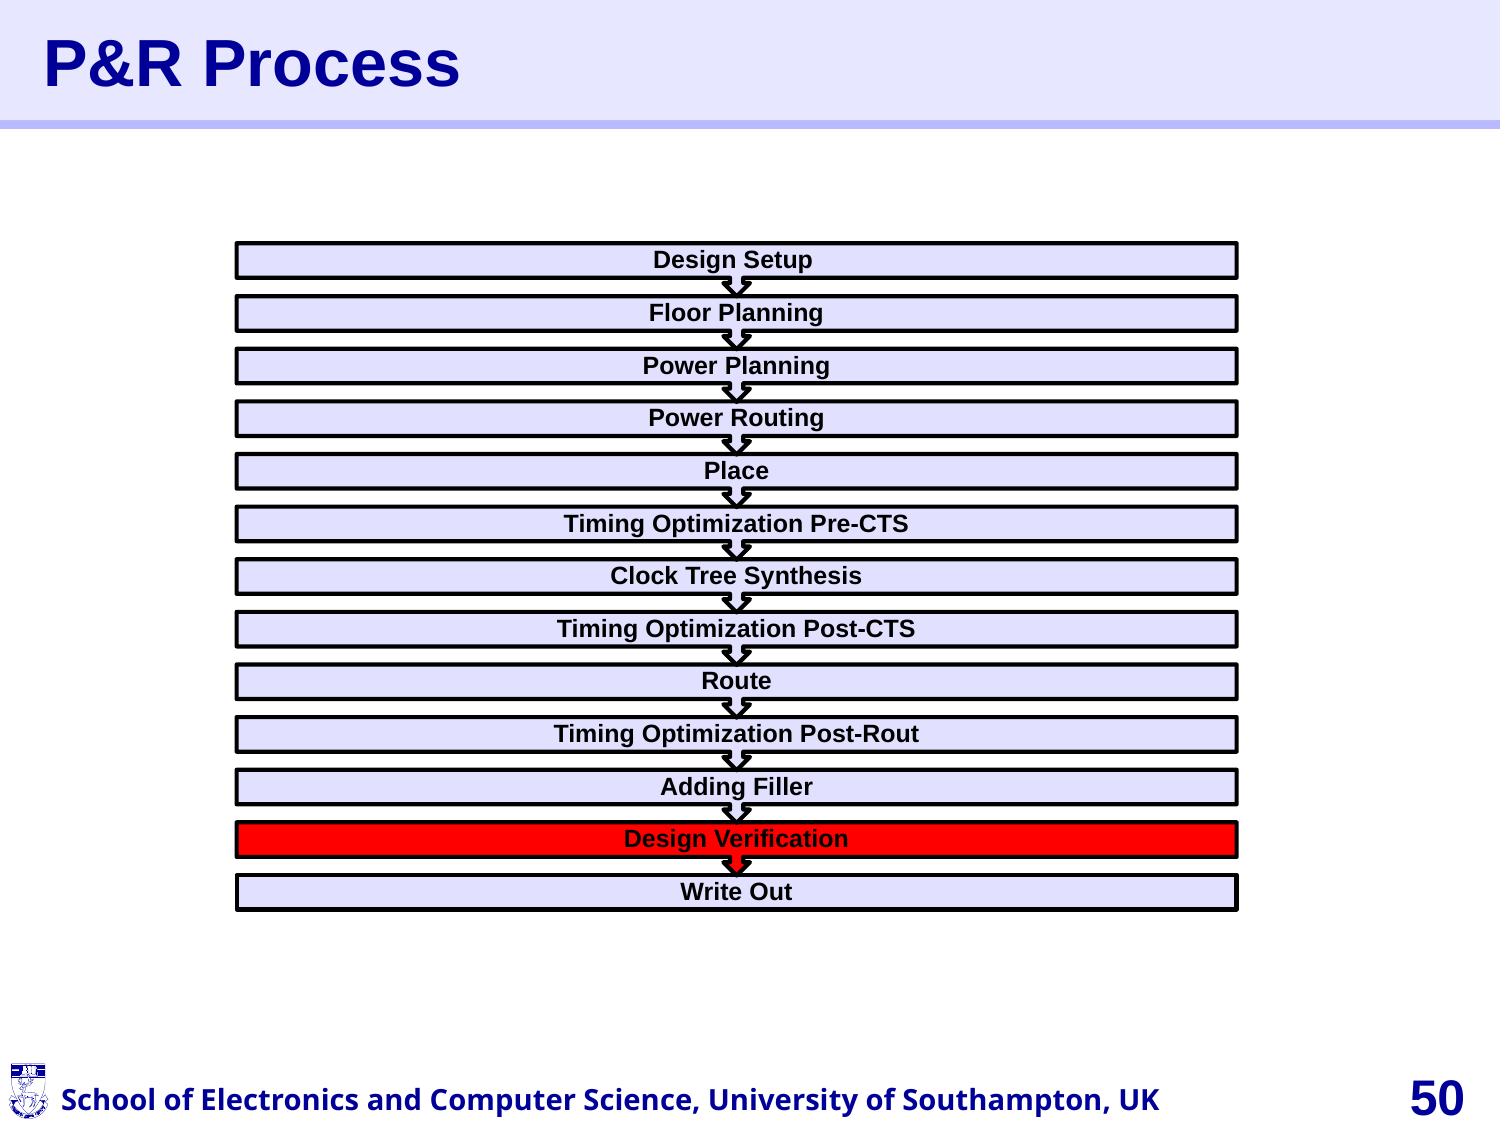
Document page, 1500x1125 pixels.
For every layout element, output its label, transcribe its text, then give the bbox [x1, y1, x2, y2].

title P&R Process [0, 0, 1500, 121]
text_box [236, 242, 1237, 911]
